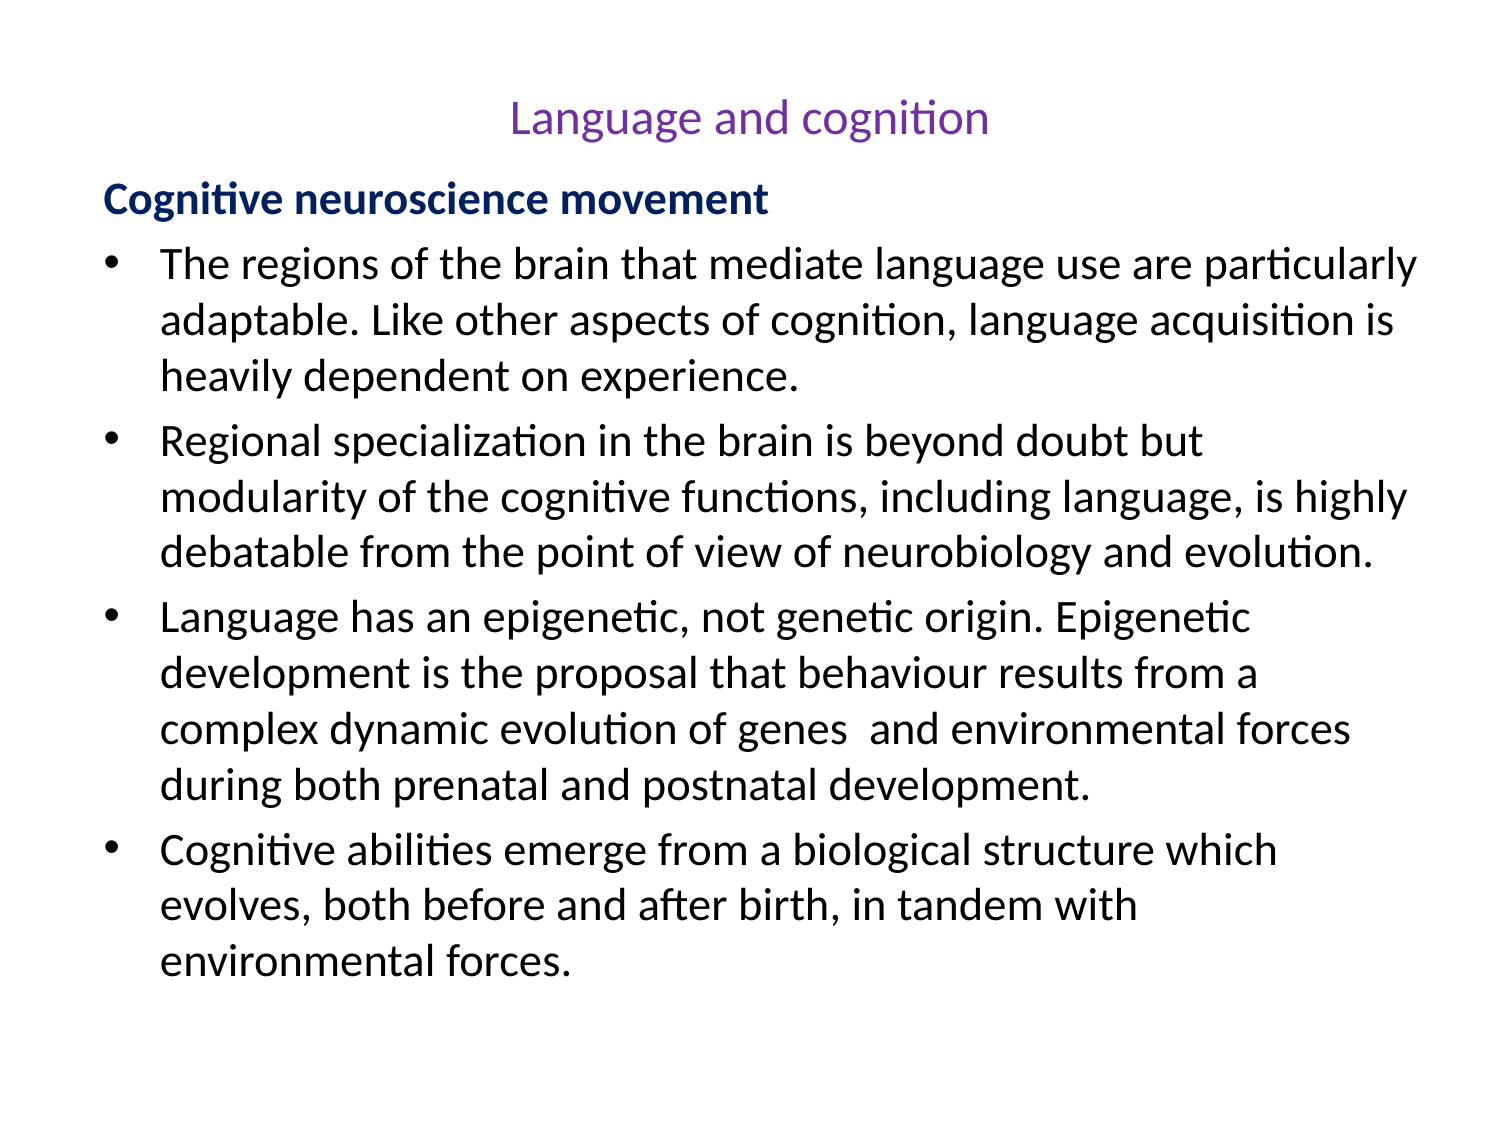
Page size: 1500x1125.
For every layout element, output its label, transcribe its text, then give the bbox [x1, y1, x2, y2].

title Language and cognition [75, 45, 1425, 185]
list Cognitive neuroscience movement The regions of the brain that mediate language use are particularly adaptable. Like other aspects of cognition, language acquisition is heavily dependent on experience. Regional specialization in the brain is beyond doubt but modularity of the cognitive functions, including language, is highly debatable from the point of view of neurobiology and evolution. Language has an epigenetic, not genetic origin. Epigenetic development is the proposal that behaviour results from a complex dynamic evolution of genes and environmental forces during both prenatal and postnatal development. Cognitive abilities emerge from a biological structure which evolves, both before and after birth, in tandem with environmental forces. [88, 160, 1439, 1000]
